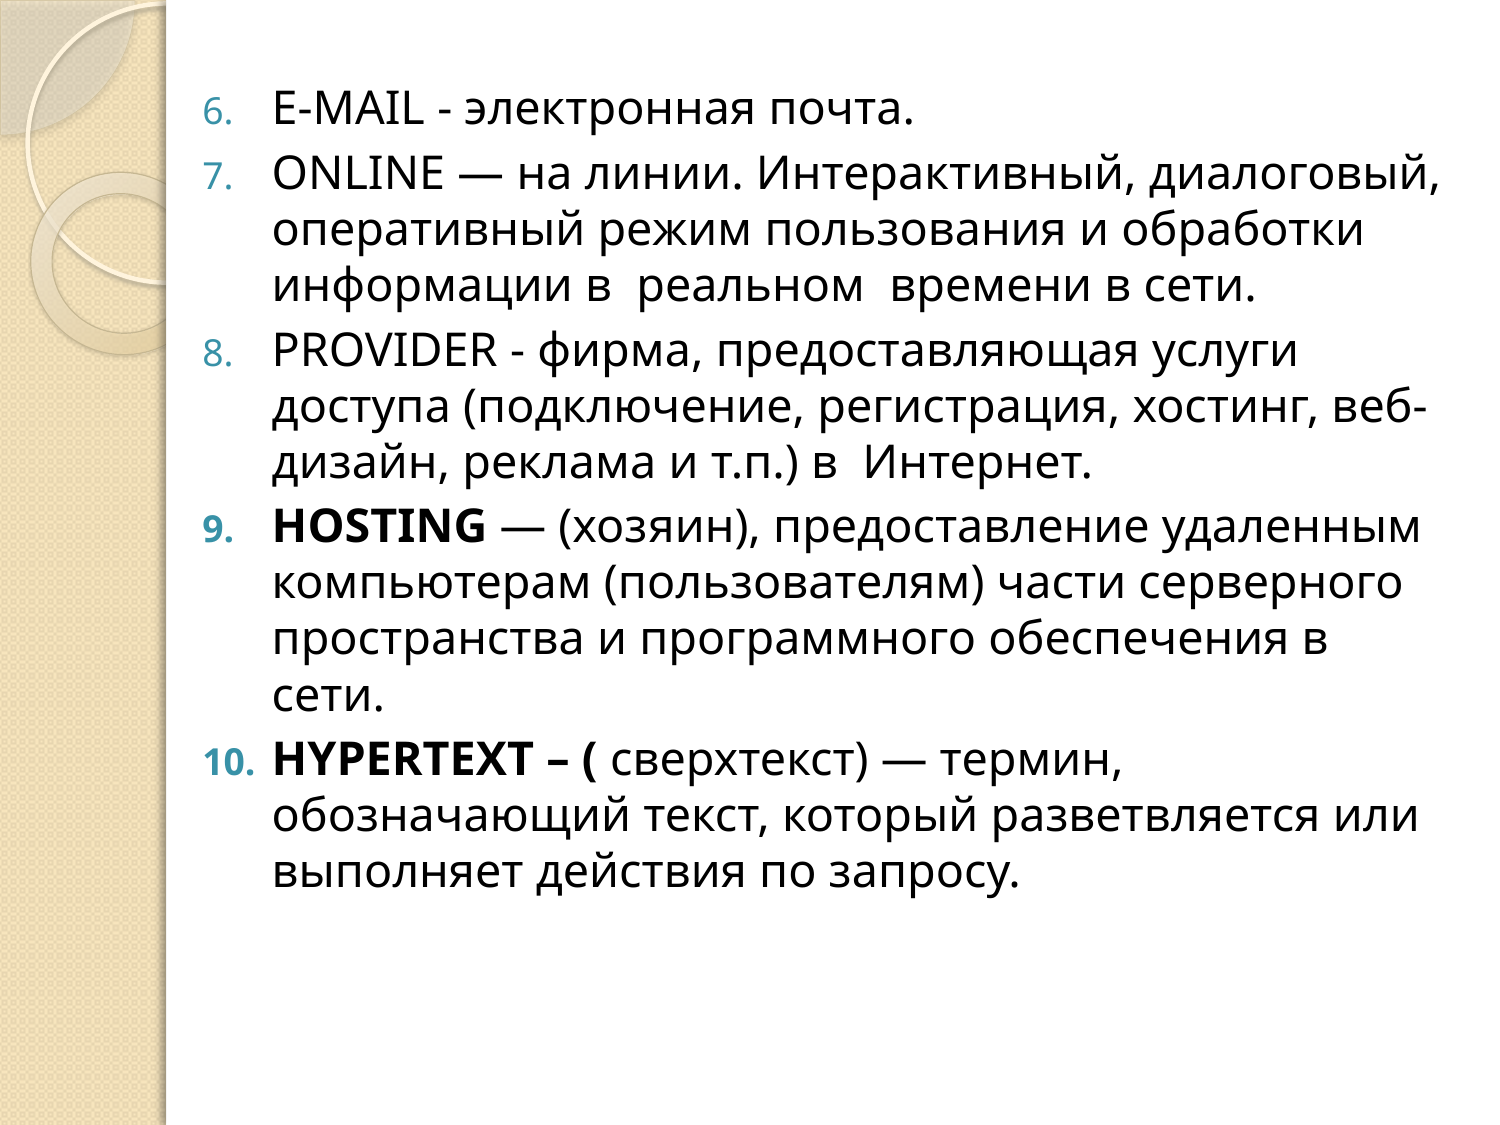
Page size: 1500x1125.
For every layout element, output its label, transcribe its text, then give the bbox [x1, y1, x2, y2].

list E-MAIL - электронная почта. ONLINE — на линии. Интерактивный, диалоговый, оперативный режим пользования и обработки информации в реальном времени в сети. PROVIDER - фирма, предоставляющая услуги доступа (подключение, регистрация, хостинг, веб-дизайн, реклама и т.п.) в Интернет. HOSTING — (хозяин), предоставление удаленным компьютерам (пользователям) части серверного пространства и программного обеспечения в сети. HYPERTEXT – ( сверхтекст) — термин, обозначающий текст, который разветвляется или выполняет действия по запросу. [187, 70, 1466, 1025]
